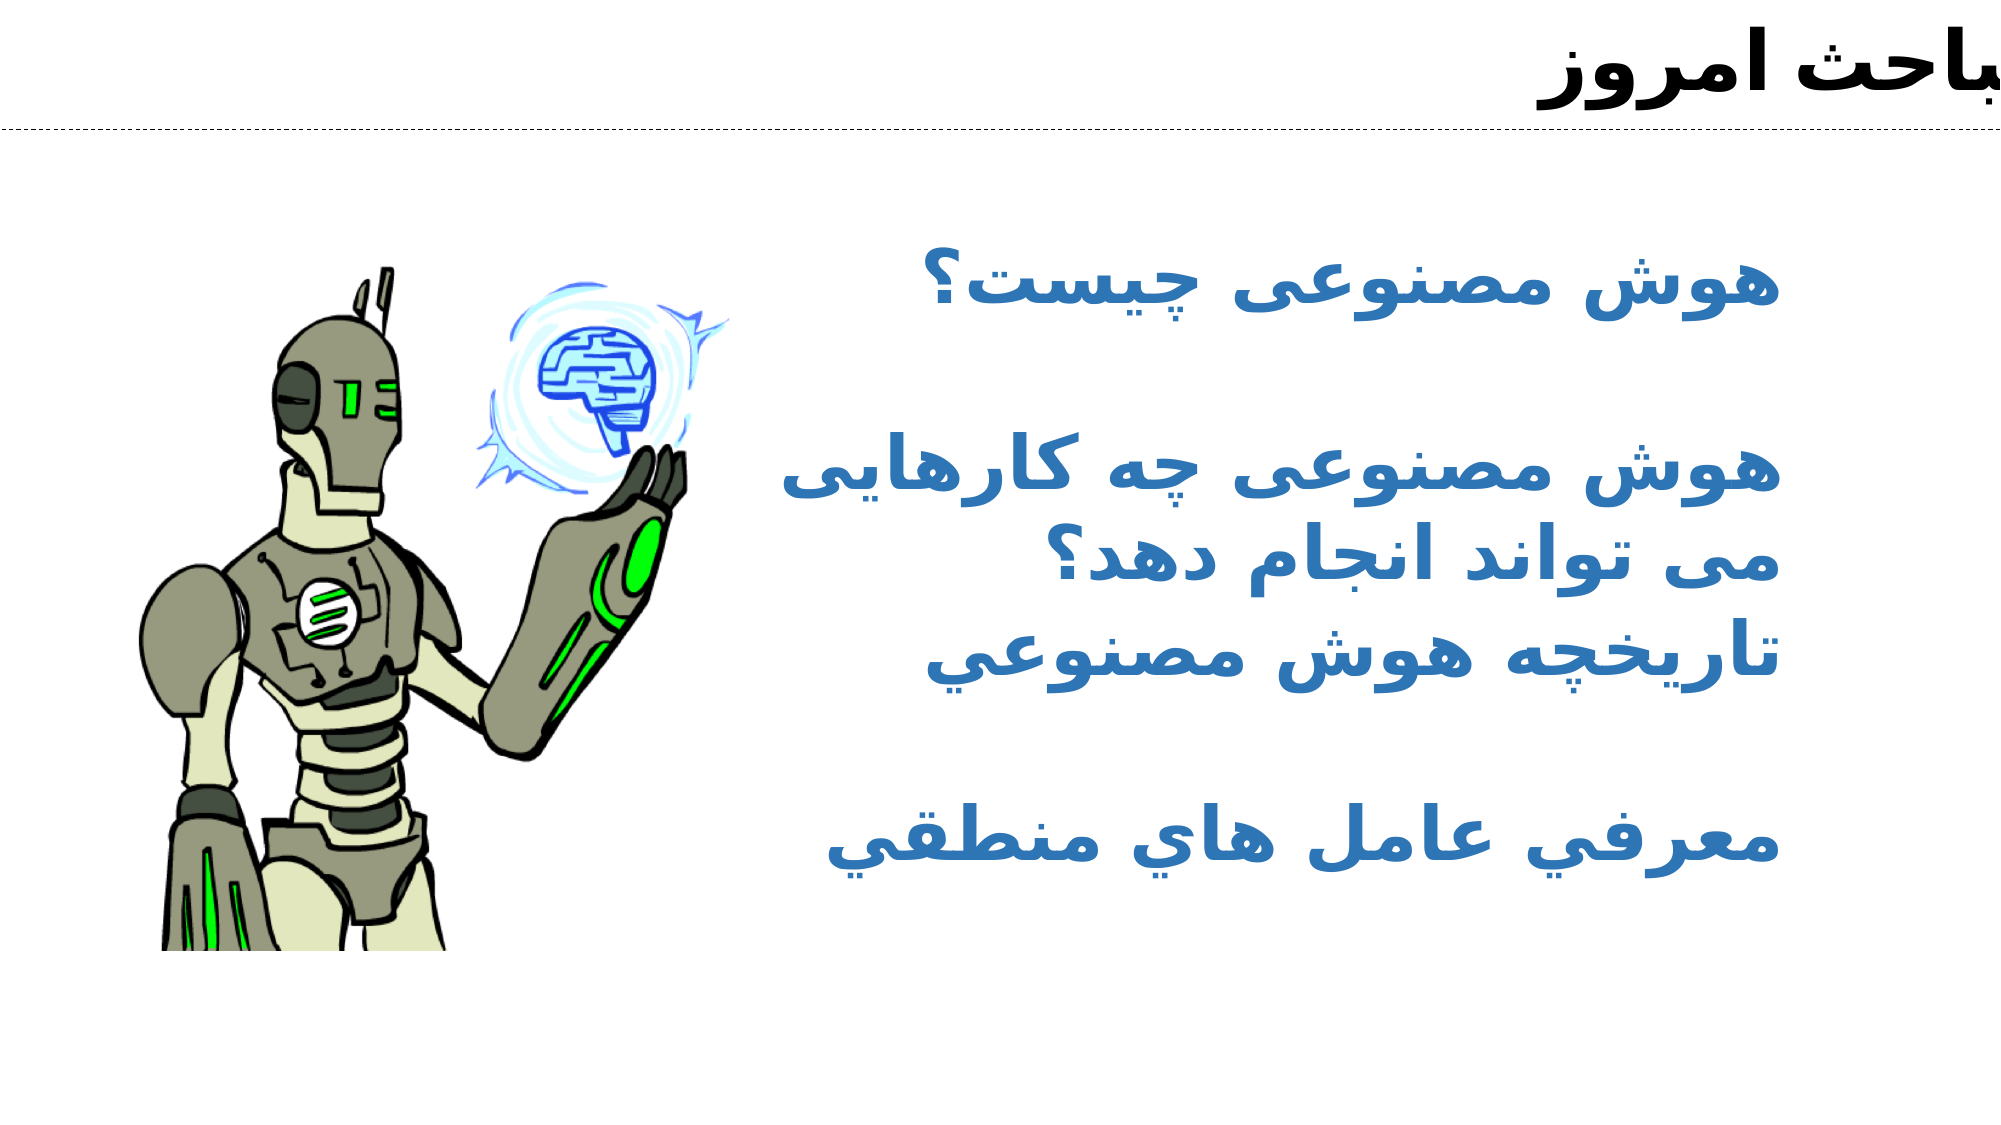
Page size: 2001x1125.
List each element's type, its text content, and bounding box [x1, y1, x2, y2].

text_box هوش مصنوعی چه کارهایی می تواند انجام دهد؟ [753, 407, 1800, 592]
picture [130, 221, 739, 951]
text_box معرفي عامل هاي منطقي [753, 778, 1800, 884]
text_box مباحث امروز [1525, 0, 2000, 115]
text_box تاريخچه هوش مصنوعي [753, 592, 1800, 698]
text_box هوش مصنوعی چیست؟ [753, 221, 1800, 327]
